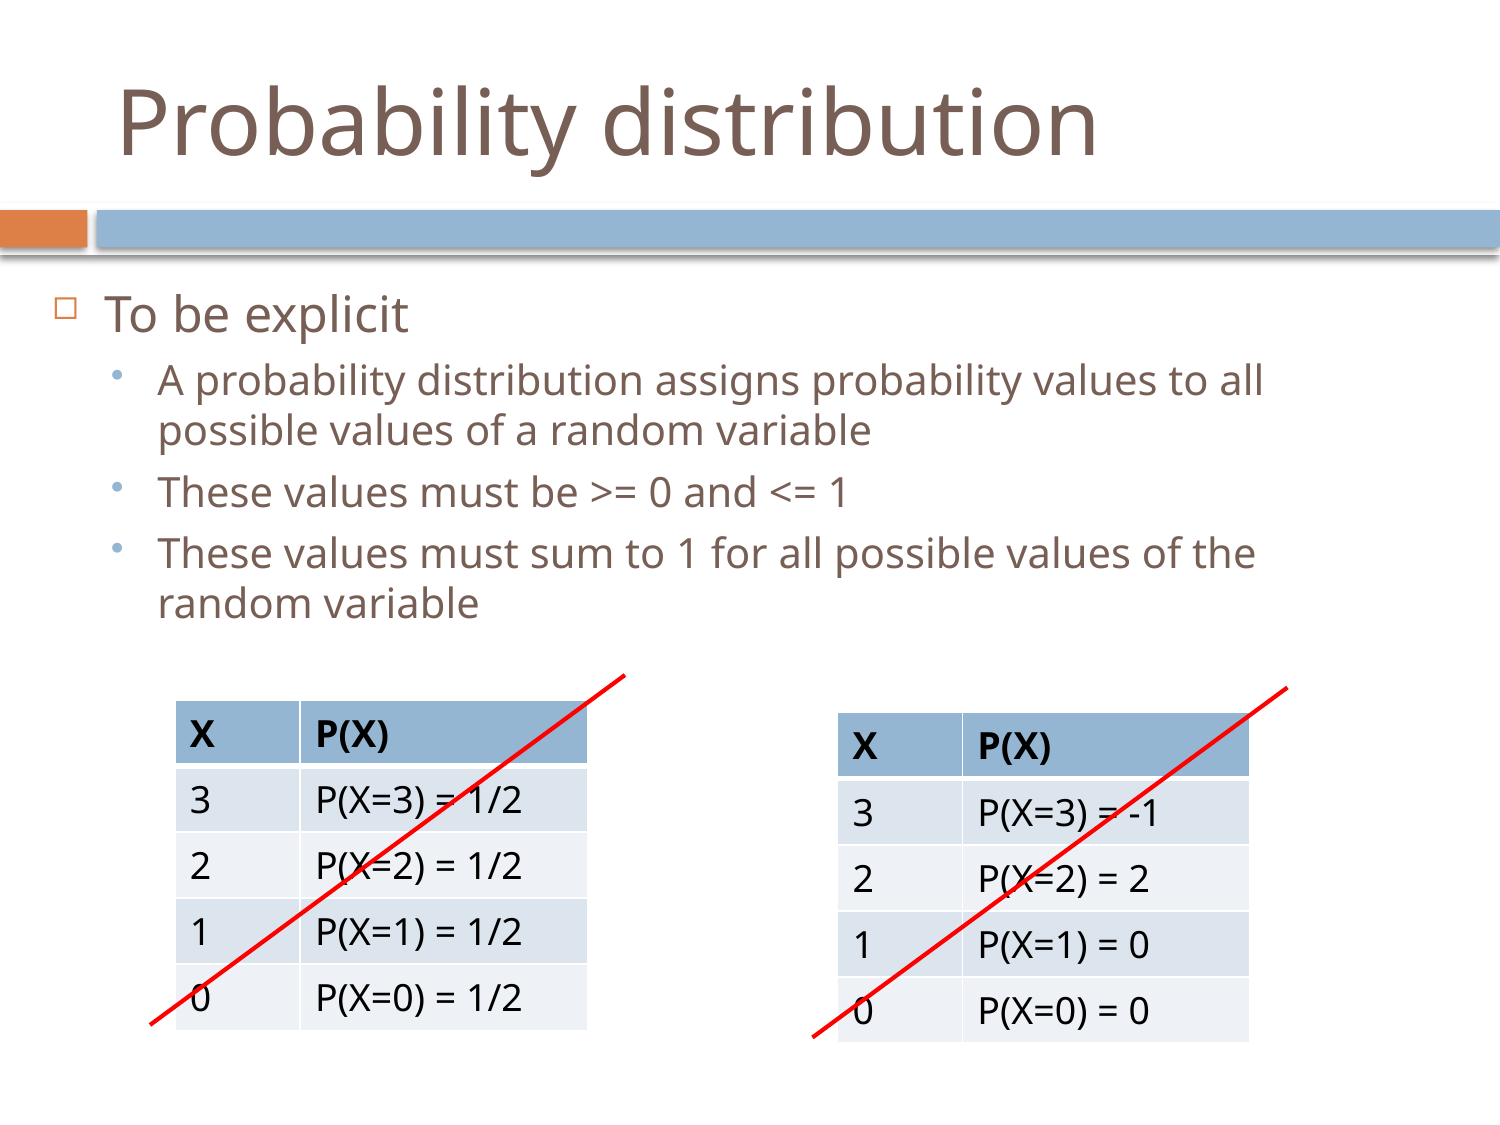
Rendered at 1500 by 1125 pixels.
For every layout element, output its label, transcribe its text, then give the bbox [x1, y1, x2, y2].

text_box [812, 687, 1288, 1038]
title Probability distribution [100, 37, 1438, 200]
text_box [149, 674, 626, 1026]
list To be explicit A probability distribution assigns probability values to all possible values of a random variable These values must be >= 0 and <= 1 These values must sum to 1 for all possible values of the random variable [37, 275, 1388, 713]
